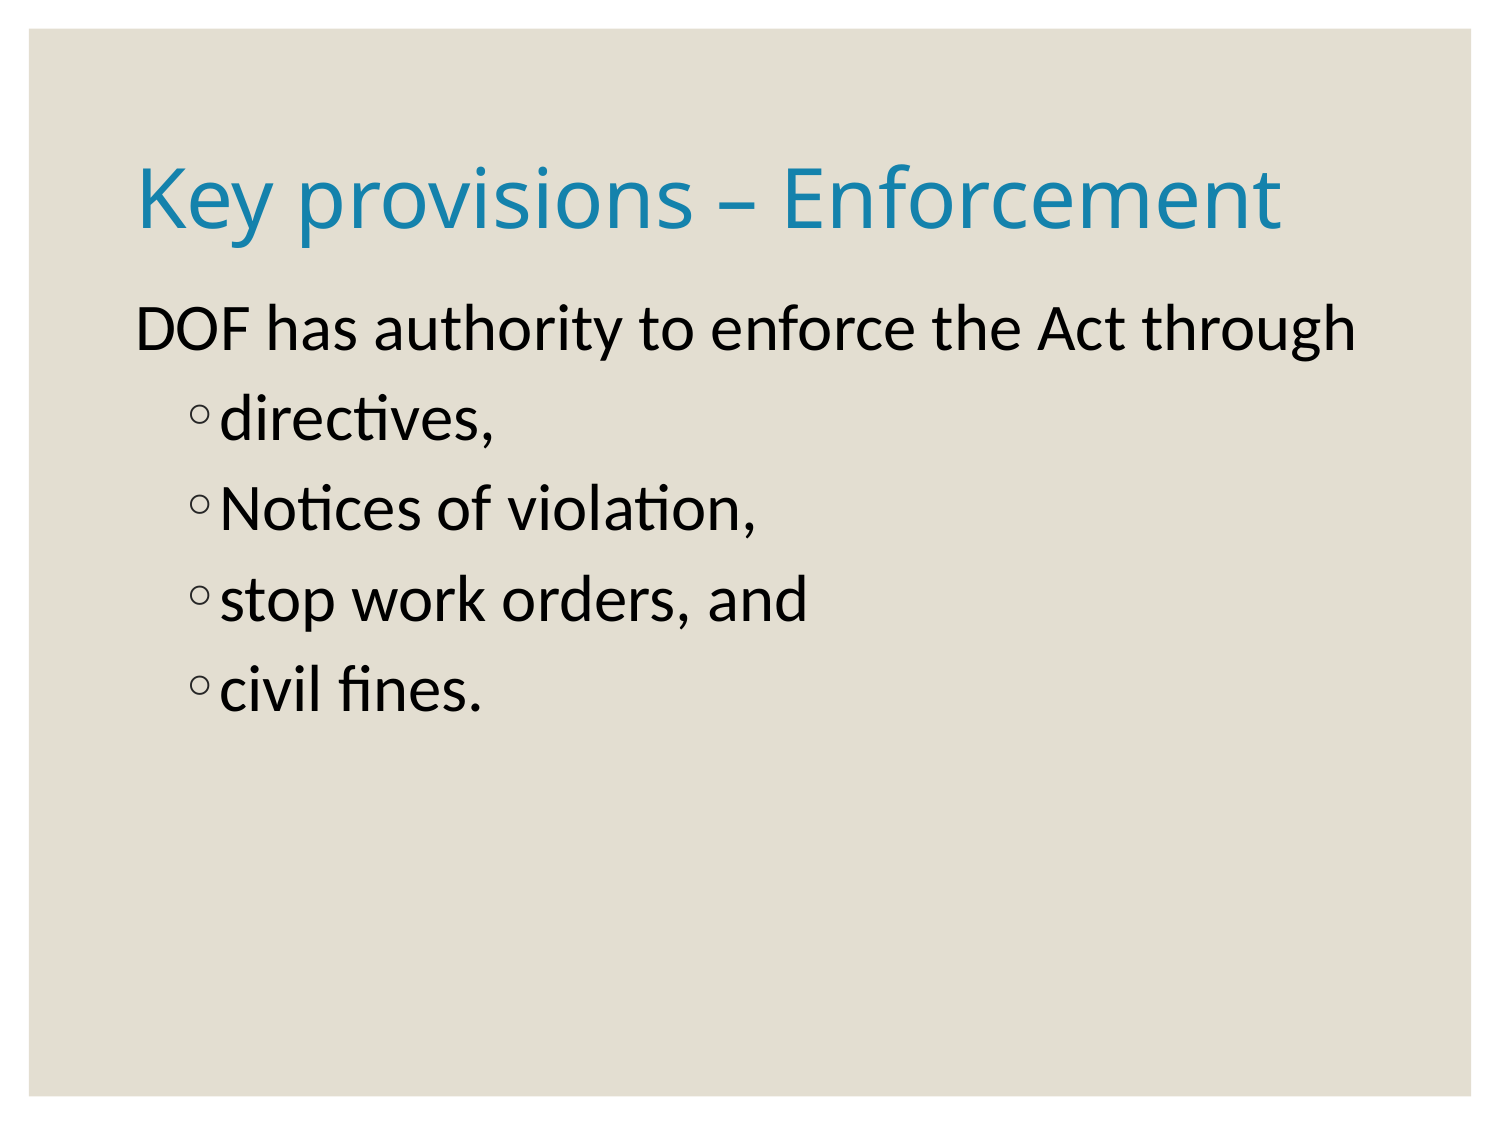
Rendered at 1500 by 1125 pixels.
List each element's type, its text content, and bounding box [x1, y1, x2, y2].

title Key provisions – Enforcement [120, 105, 1380, 275]
list DOF has authority to enforce the Act through directives, Notices of violation, stop work orders, and civil fines. [120, 275, 1380, 921]
